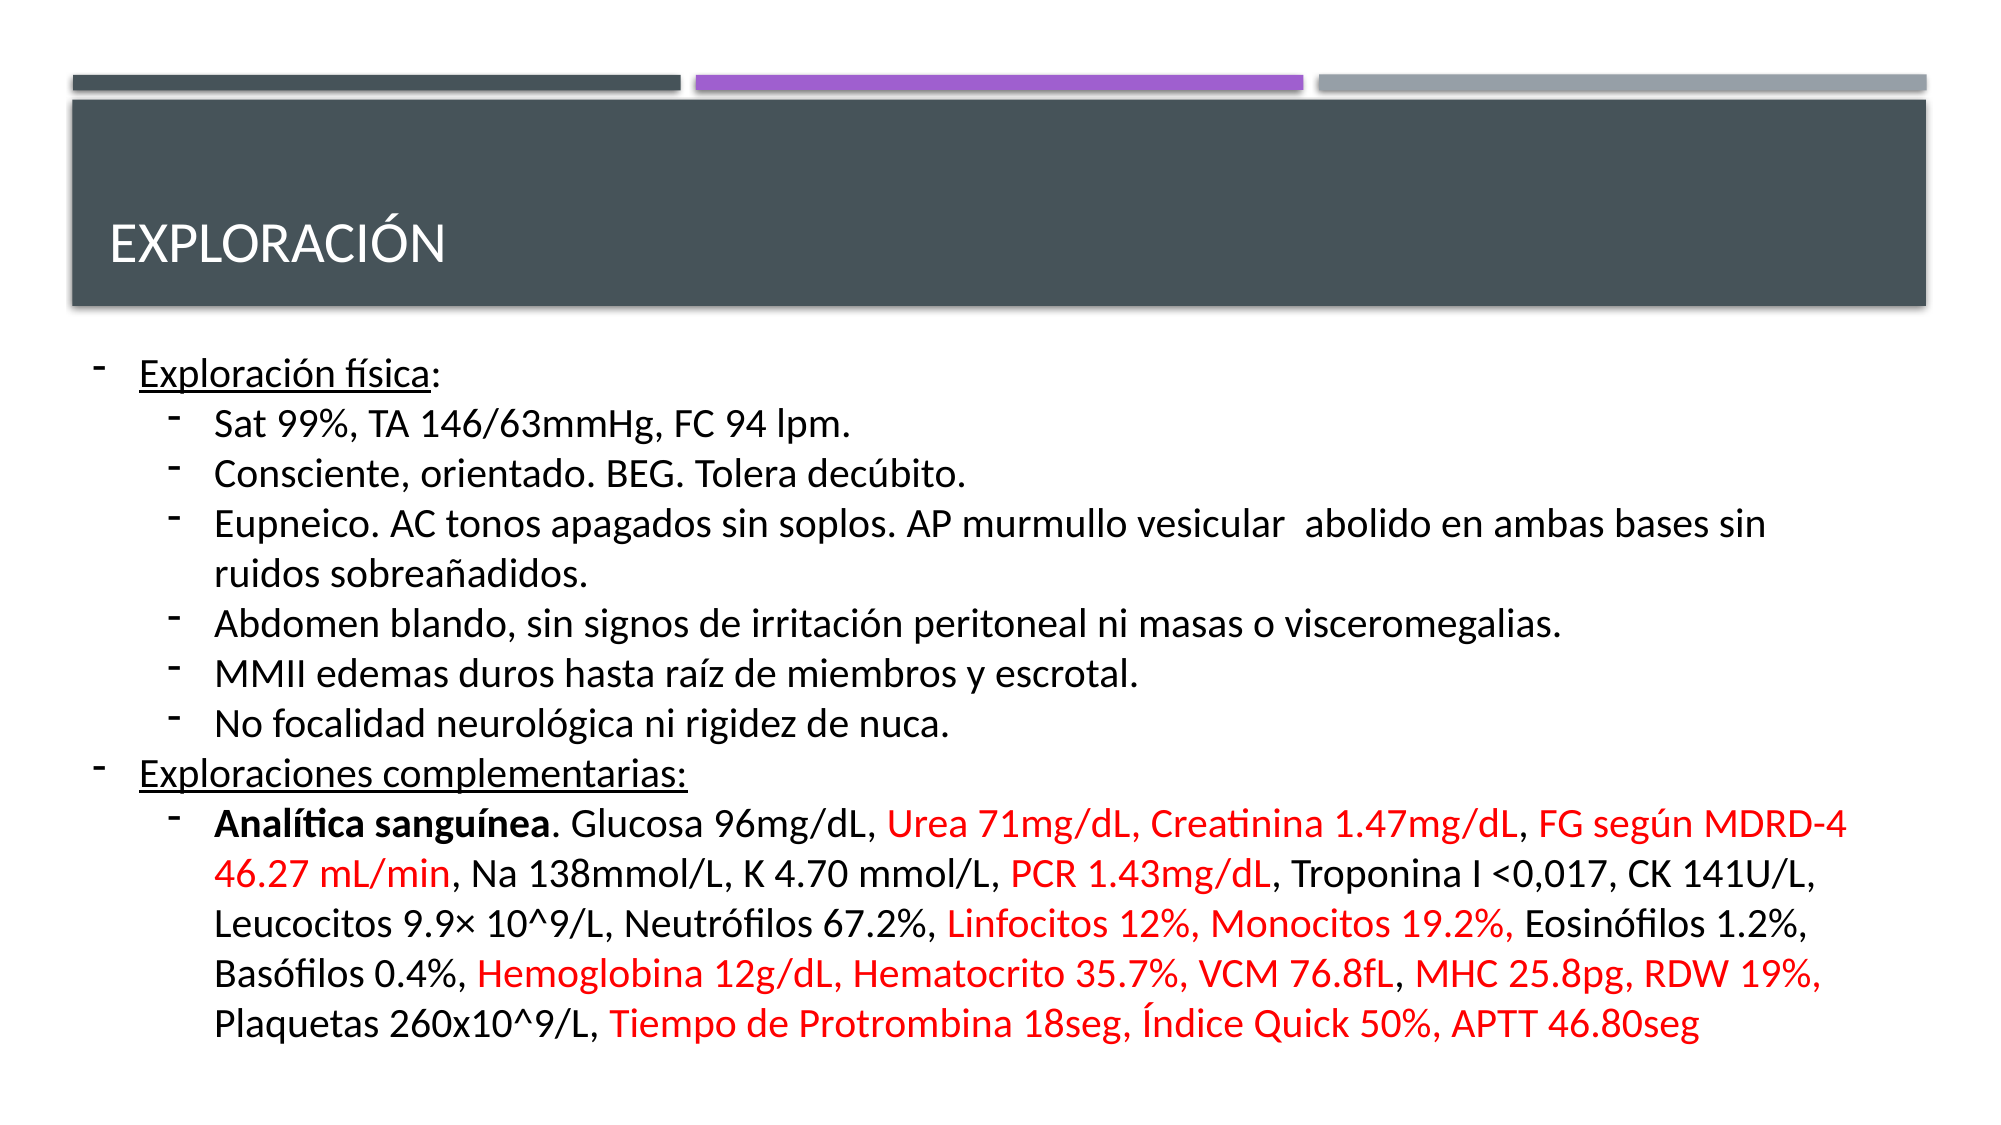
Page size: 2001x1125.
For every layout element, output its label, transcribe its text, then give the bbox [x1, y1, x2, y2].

title exploración [94, 119, 1904, 282]
text_box Exploración física: Sat 99%, TA 146/63mmHg, FC 94 lpm. Consciente, orientado. BEG. Tolera decúbito. Eupneico. AC tonos apagados sin soplos. AP murmullo vesicular abolido en ambas bases sin ruidos sobreañadidos. Abdomen blando, sin signos de irritación peritoneal ni masas o visceromegalias. MMII edemas duros hasta raíz de miembros y escrotal. No focalidad neurológica ni rigidez de nuca. Exploraciones complementarias: Analítica sanguínea. Glucosa 96mg/dL, Urea 71mg/dL, Creatinina 1.47mg/dL, FG según MDRD-4 46.27 mL/min, Na 138mmol/L, K 4.70 mmol/L, PCR 1.43mg/dL, Troponina I <0,017, CK 141U/L, Leucocitos 9.9× 10^9/L, Neutrófilos 67.2%, Linfocitos 12%, Monocitos 19.2%, Eosinófilos 1.2%, Basófilos 0.4%, Hemoglobina 12g/dL, Hematocrito 35.7%, VCM 76.8fL, MHC 25.8pg, RDW 19%, Plaquetas 260x10^9/L, Tiempo de Protrombina 18seg, Índice Quick 50%, APTT 46.80seg [77, 338, 1887, 1054]
